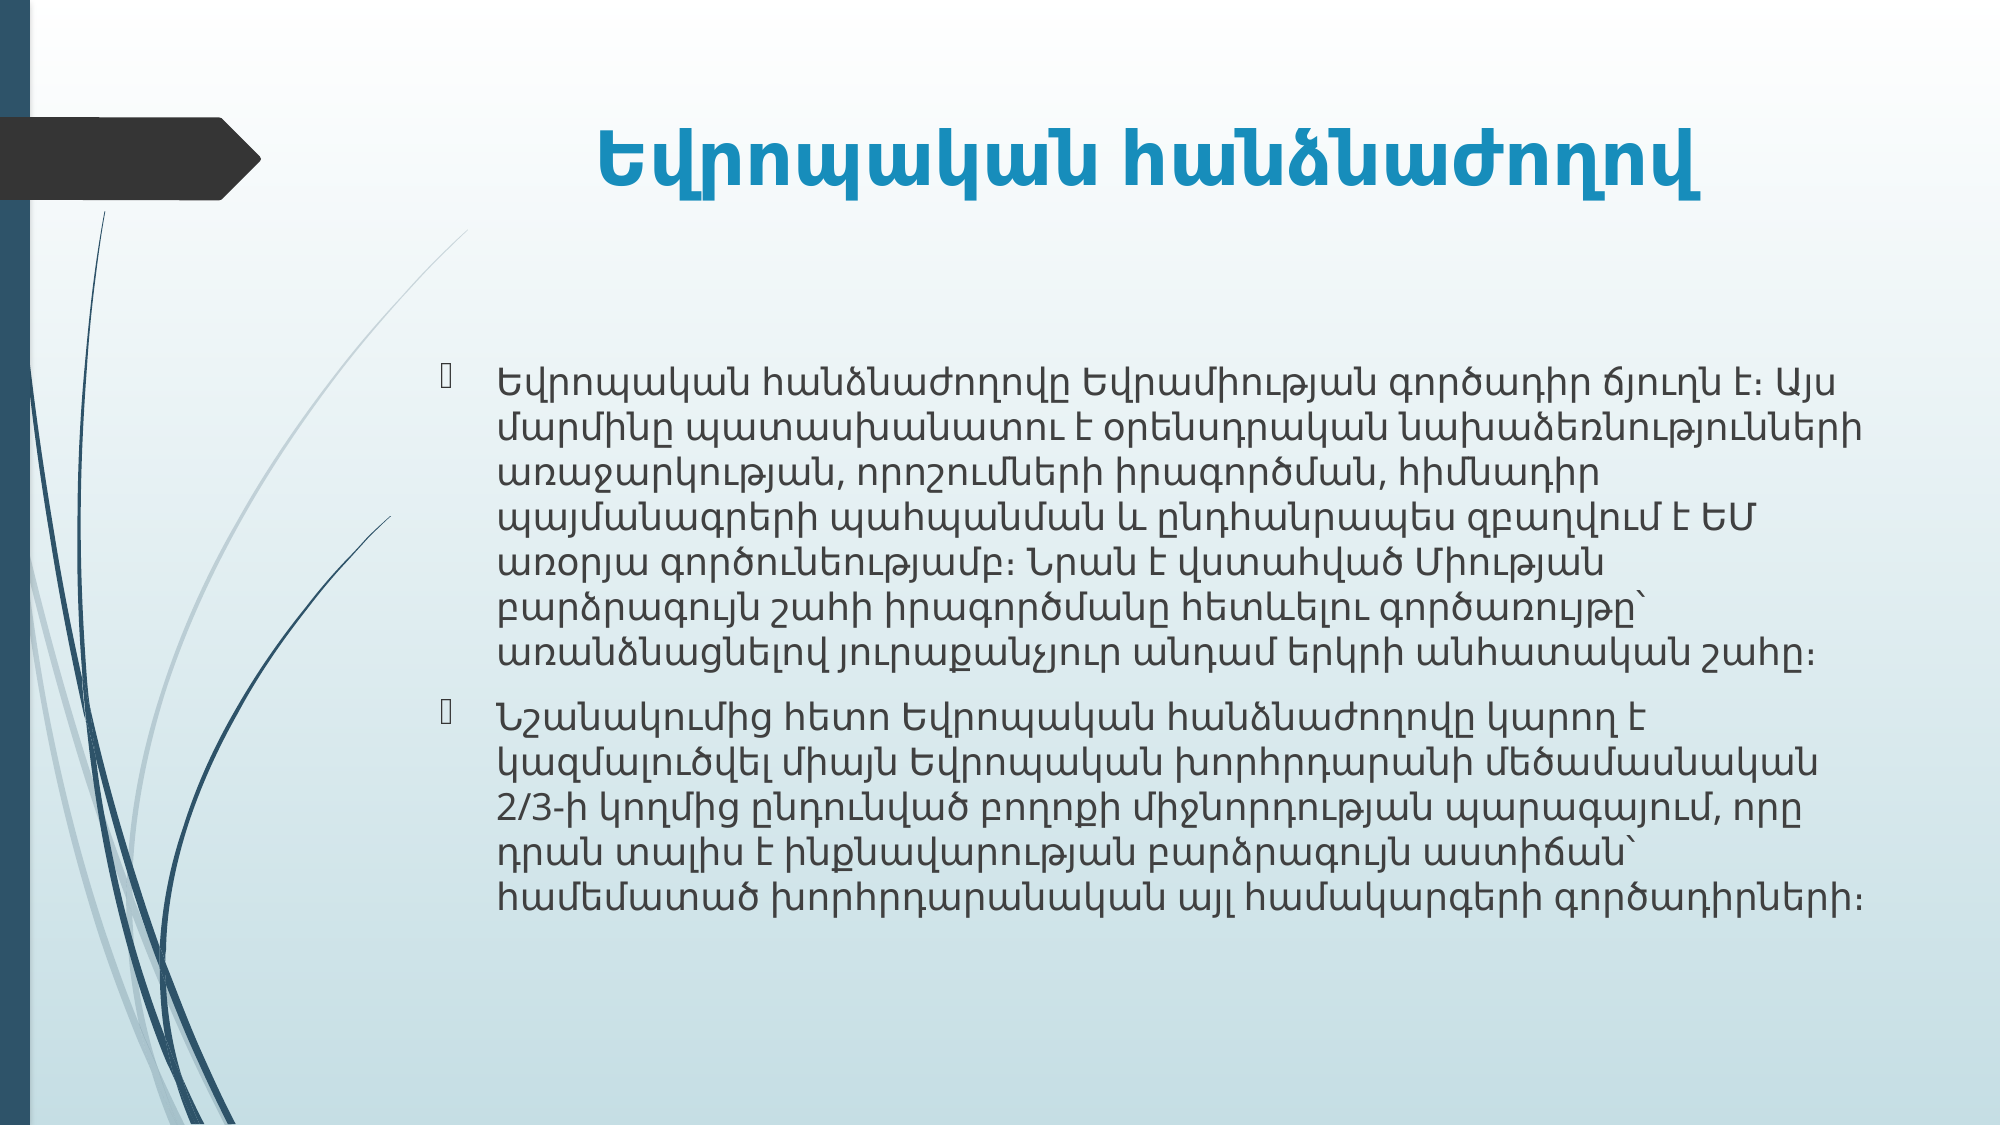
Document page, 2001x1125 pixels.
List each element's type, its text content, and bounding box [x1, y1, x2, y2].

title Եվրոպական հանձնաժողով [425, 102, 1888, 313]
list Եվրոպական հանձնաժողովը Եվրամիության գործադիր ճյուղն է։ Այս մարմինը պատասխանատու է օրենսդրական նախաձեռնությունների առաջարկության, որոշումների իրագործման, հիմնադիր պայմանագրերի պահպանման և ընդհանրապես զբաղվում է ԵՄ առօրյա գործունեությամբ։ Նրան է վստահված Միության բարձրագույն շահի իրագործմանը հետևելու գործառույթը՝ առանձնացնելով յուրաքանչյուր անդամ երկրի անհատական շահը։ Նշանակումից հետո Եվրոպական հանձնաժողովը կարող է կազմալուծվել միայն Եվրոպական խորհրդարանի մեծամասնական 2/3-ի կողմից ընդունված բողոքի միջնորդության պարագայում, որը դրան տալիս է ինքնավարության բարձրագույն աստիճան՝ համեմատած խորհրդարանական այլ համակարգերի գործադիրների։ [424, 350, 1888, 970]
